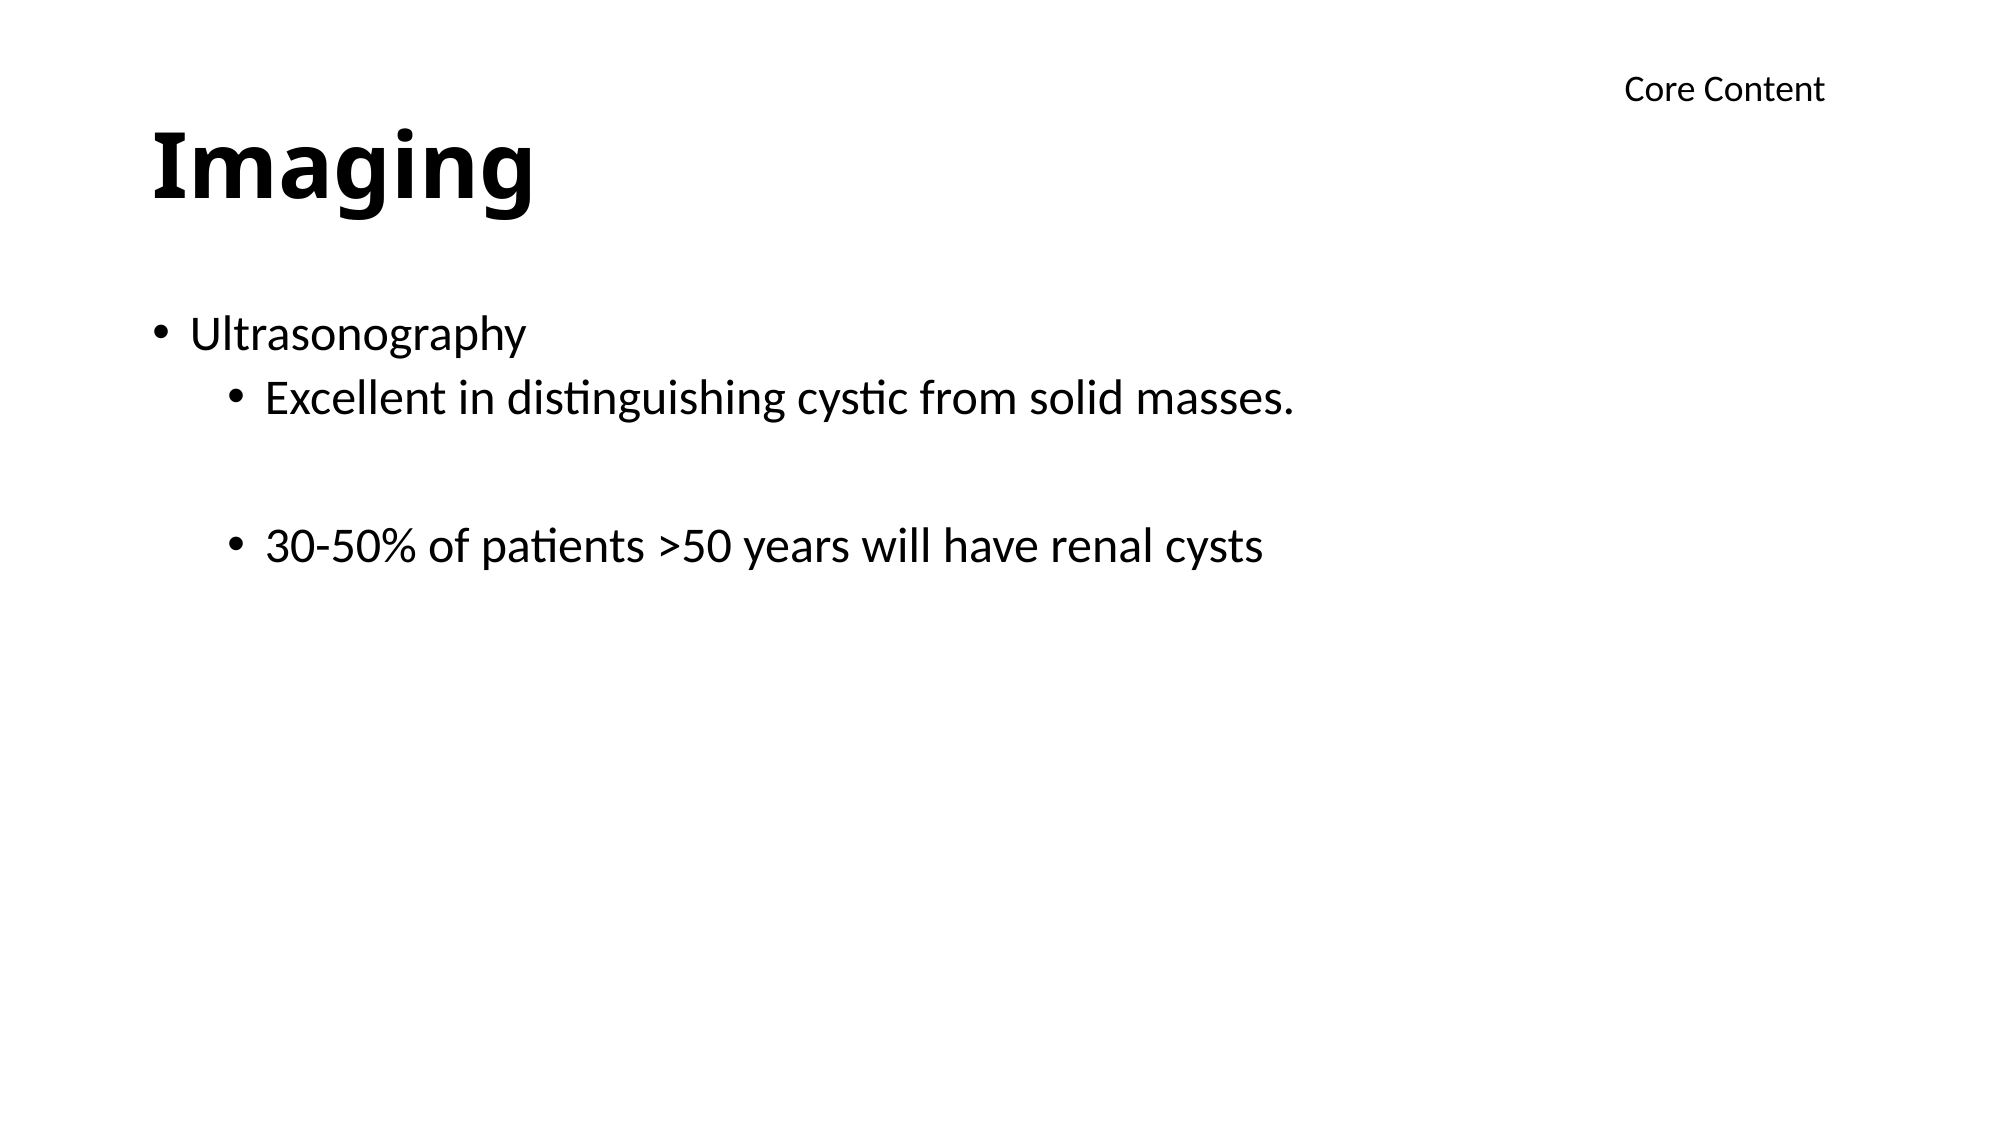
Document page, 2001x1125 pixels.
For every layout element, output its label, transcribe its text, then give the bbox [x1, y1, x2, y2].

text_box Core Content [1609, 56, 1904, 117]
list Ultrasonography Excellent in distinguishing cystic from solid masses. 30-50% of patients >50 years will have renal cysts [137, 299, 1863, 1014]
title Imaging [137, 59, 1863, 278]
